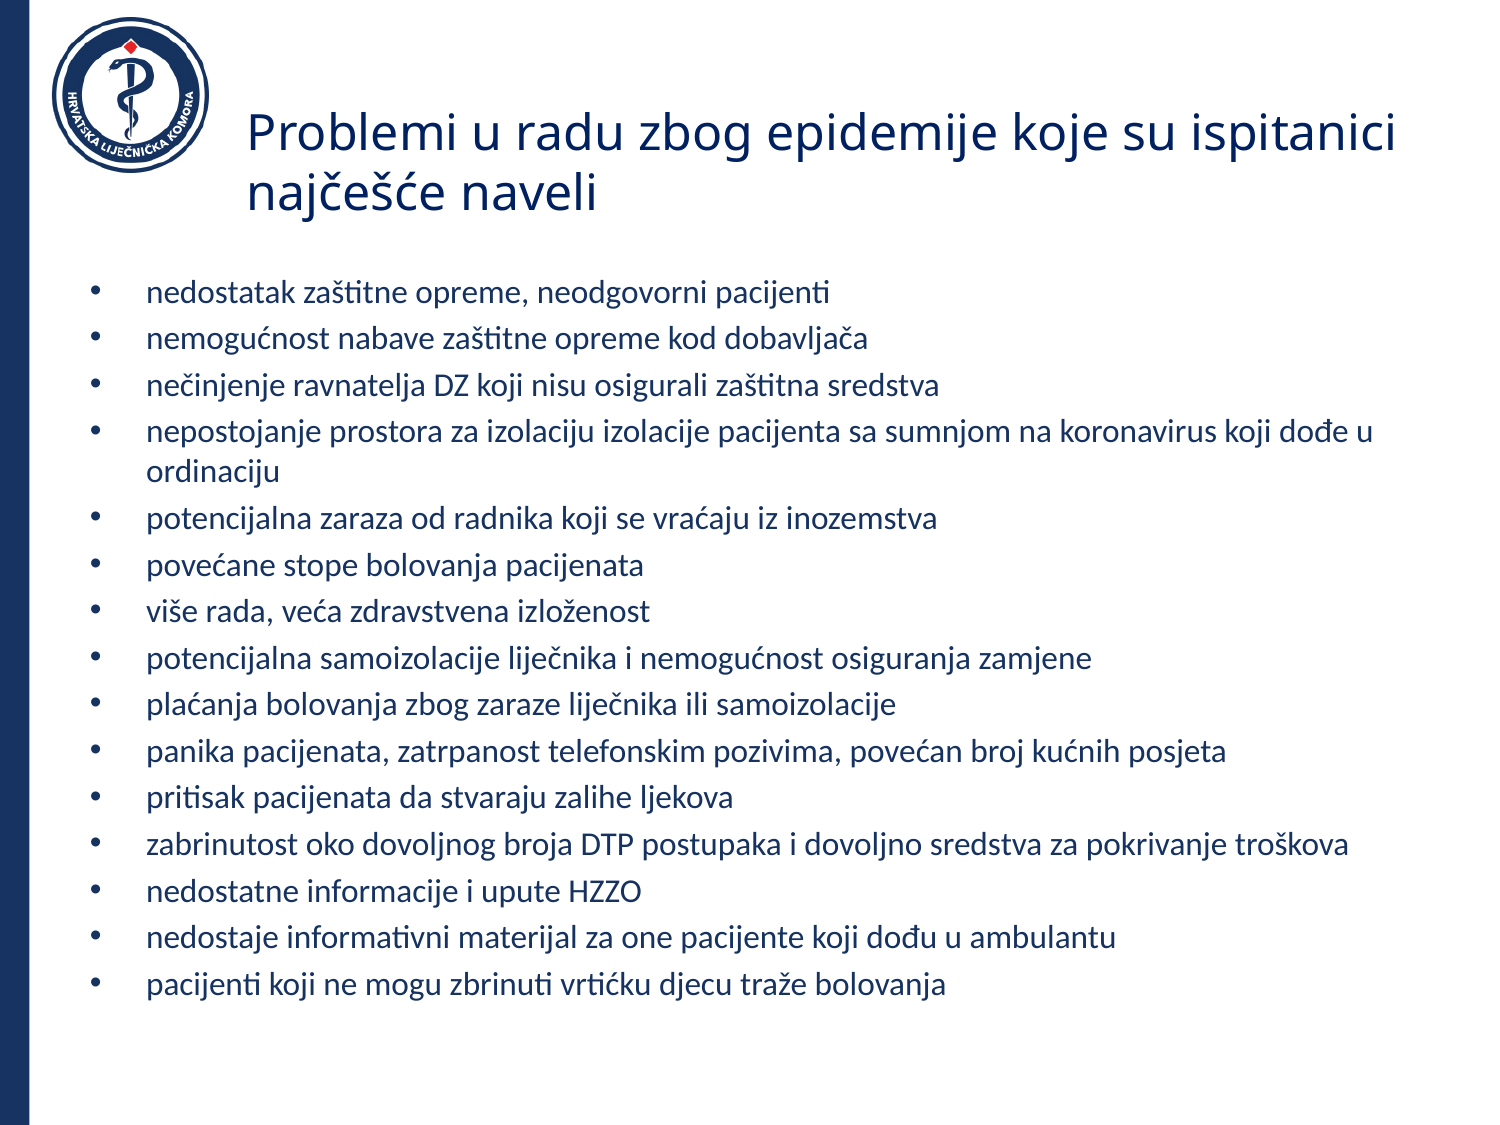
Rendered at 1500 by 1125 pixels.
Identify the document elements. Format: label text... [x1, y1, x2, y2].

picture [0, 0, 1500, 1125]
list nedostatak zaštitne opreme, neodgovorni pacijenti nemogućnost nabave zaštitne opreme kod dobavljača nečinjenje ravnatelja DZ koji nisu osigurali zaštitna sredstva nepostojanje prostora za izolaciju izolacije pacijenta sa sumnjom na koronavirus koji dođe u ordinaciju potencijalna zaraza od radnika koji se vraćaju iz inozemstva povećane stope bolovanja pacijenata više rada, veća zdravstvena izloženost potencijalna samoizolacije liječnika i nemogućnost osiguranja zamjene plaćanja bolovanja zbog zaraze liječnika ili samoizolacije panika pacijenata, zatrpanost telefonskim pozivima, povećan broj kućnih posjeta pritisak pacijenata da stvaraju zalihe ljekova zabrinutost oko dovoljnog broja DTP postupaka i dovoljno sredstva za pokrivanje troškova nedostatne informacije i upute HZZO nedostaje informativni materijal za one pacijente koji dođu u ambulantu pacijenti koji ne mogu zbrinuti vrtićku djecu traže bolovanja [75, 262, 1425, 1005]
title Problemi u radu zbog epidemije koje su ispitanici najčešće naveli [232, 93, 1500, 214]
